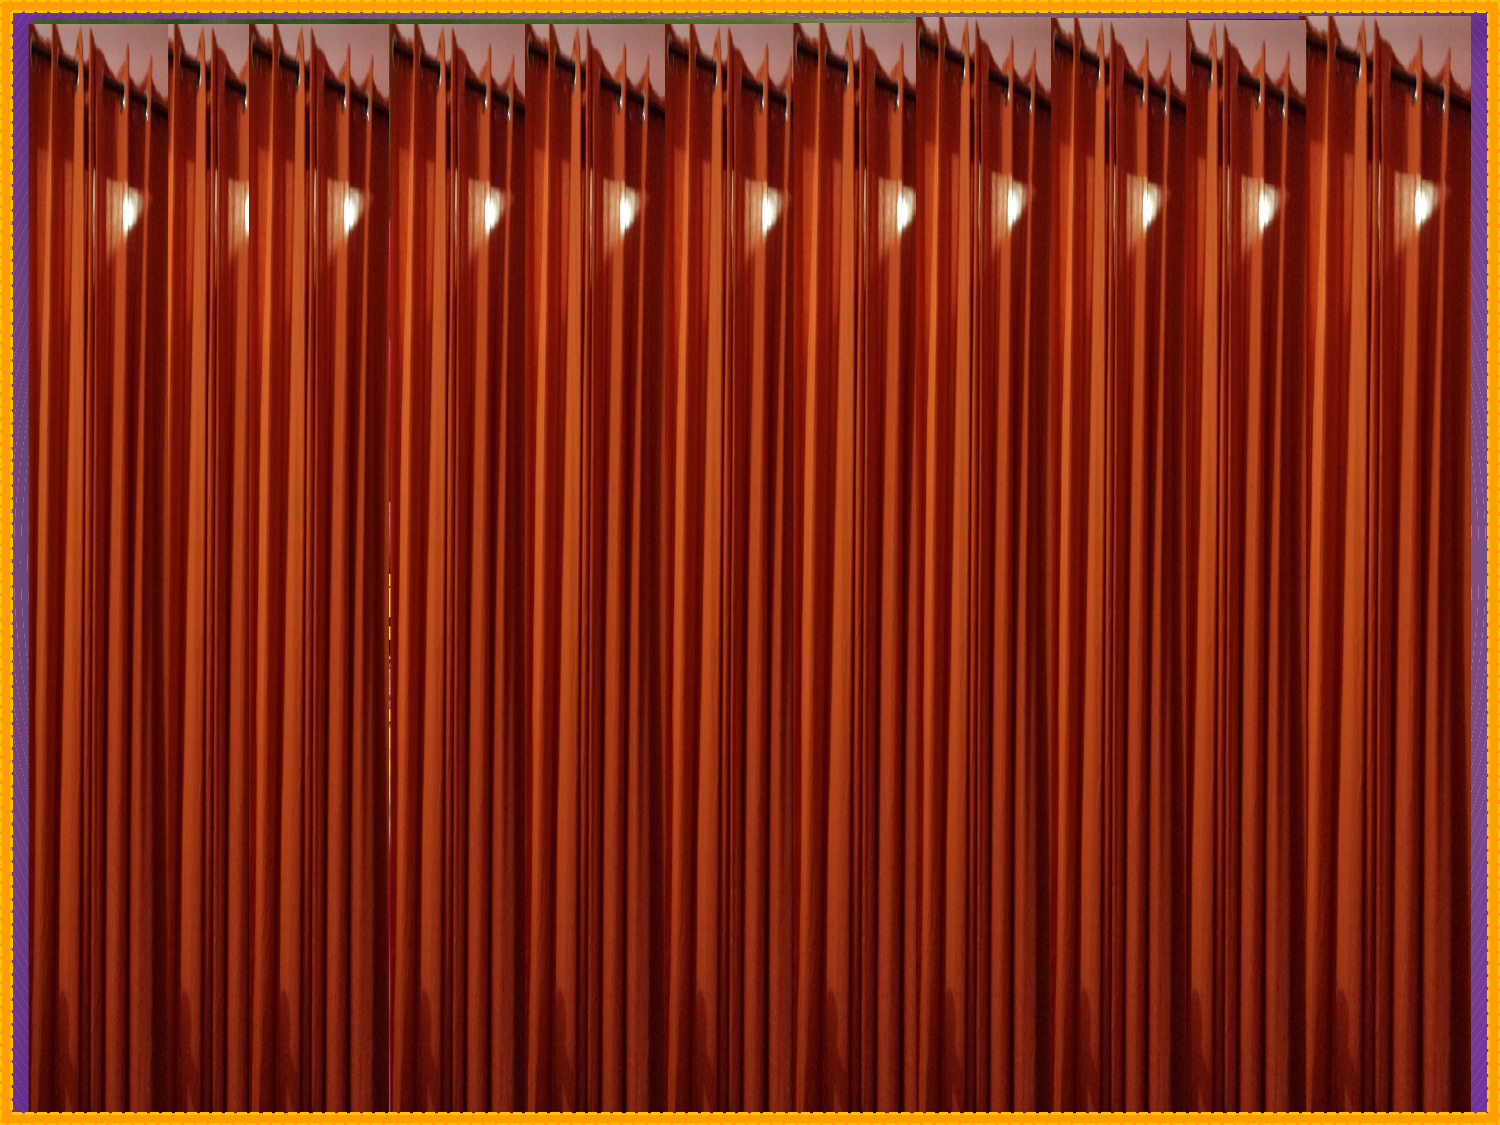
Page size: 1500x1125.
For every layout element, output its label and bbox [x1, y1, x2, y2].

text_box [28, 24, 787, 1125]
picture [33, 19, 792, 24]
text_box [0, 0, 1500, 1125]
text_box [792, 16, 1472, 1125]
